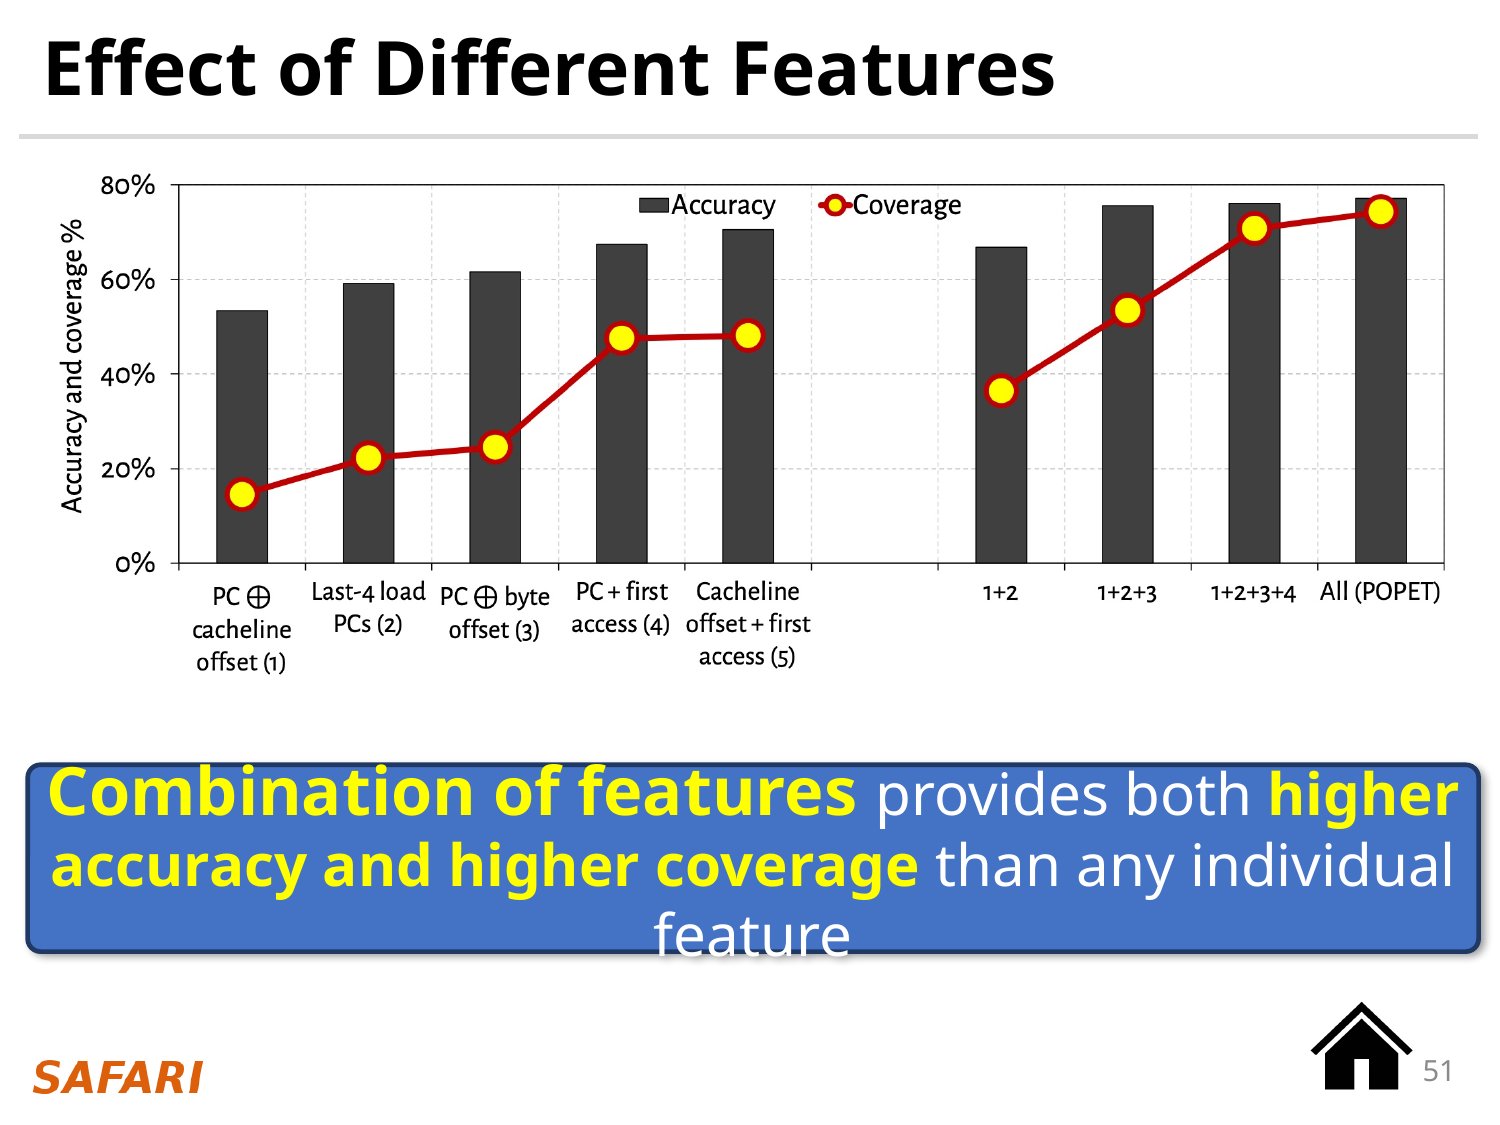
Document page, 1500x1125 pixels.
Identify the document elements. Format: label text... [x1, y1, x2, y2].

title Effect of Different Features [27, 21, 1487, 122]
text_box Combination of features provides both higher accuracy and higher coverage than any individual feature [26, 763, 1480, 953]
picture [31, 1051, 209, 1104]
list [20, 143, 1480, 694]
picture [1303, 987, 1420, 1104]
